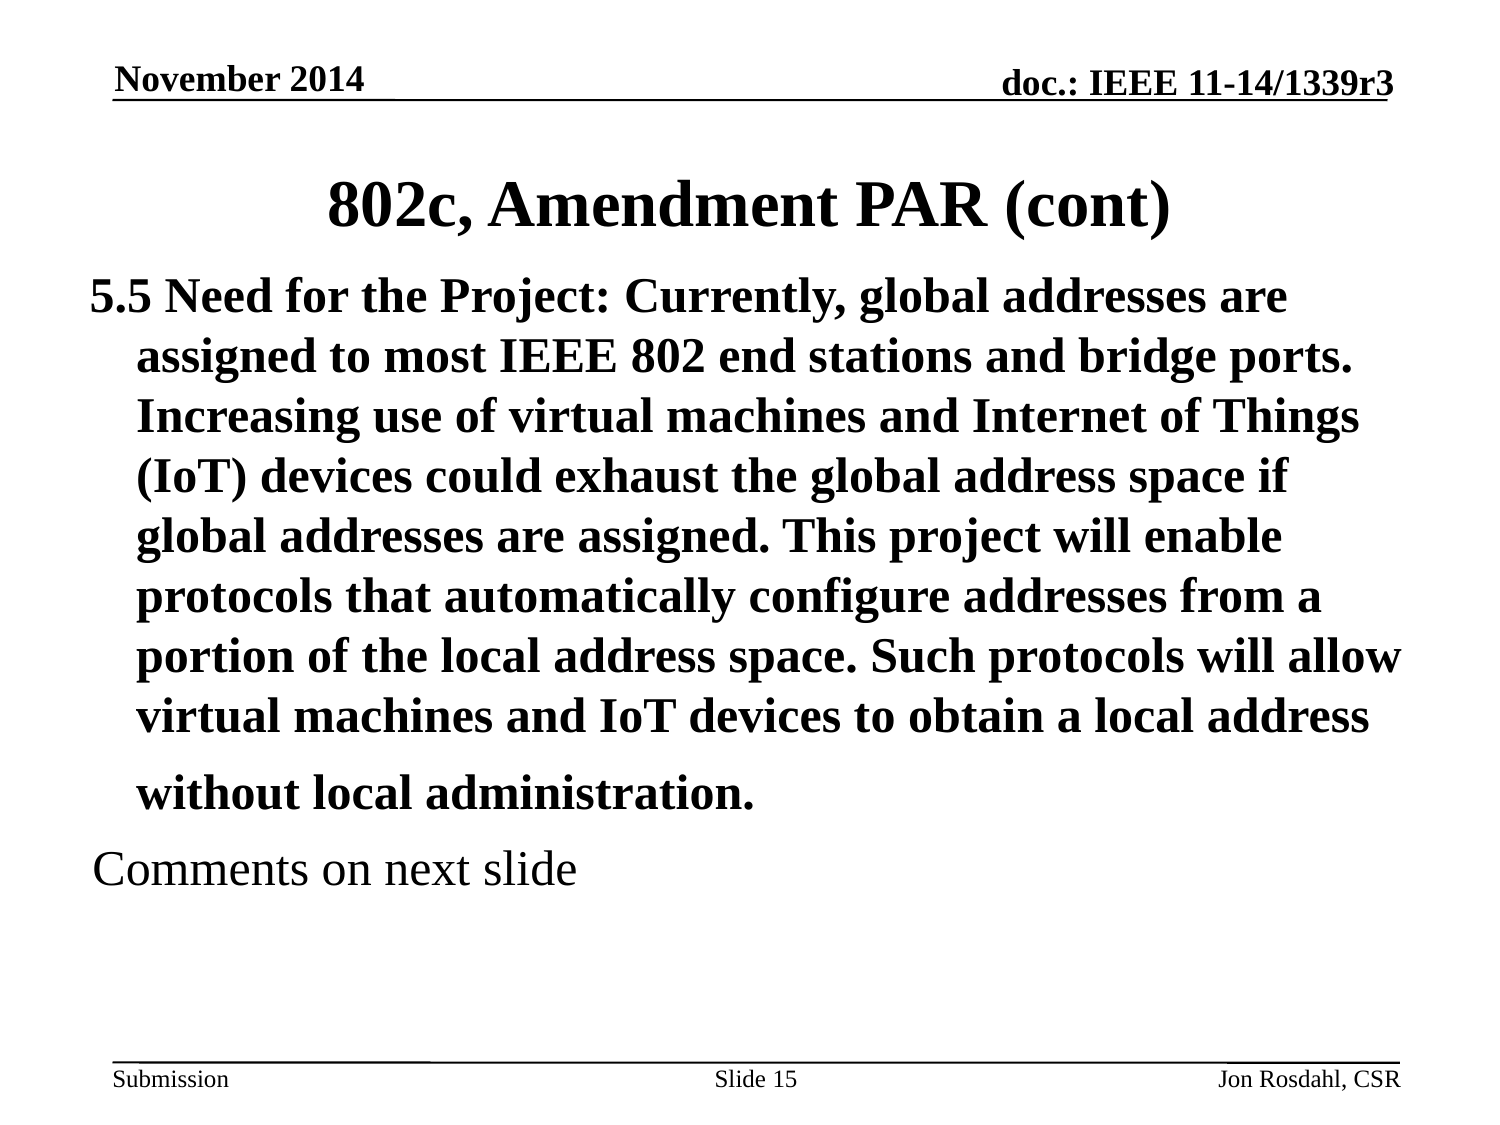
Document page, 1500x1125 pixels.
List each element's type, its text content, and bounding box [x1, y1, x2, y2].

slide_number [114, 54, 423, 100]
list 5.5 Need for the Project: Currently, global addresses are assigned to most IEEE 802 end stations and bridge ports. Increasing use of virtual machines and Internet of Things (IoT) devices could exhaust the global address space if global addresses are assigned. This project will enable protocols that automatically configure addresses from a portion of the local address space. Such protocols will allow virtual machines and IoT devices to obtain a local address without local administration. Comments on next slide [64, 255, 1436, 1000]
slide_number Slide 15 [712, 1061, 800, 1123]
title 802c, Amendment PAR (cont) [112, 112, 1388, 255]
footer Jon Rosdahl, CSR [878, 1061, 1402, 1093]
